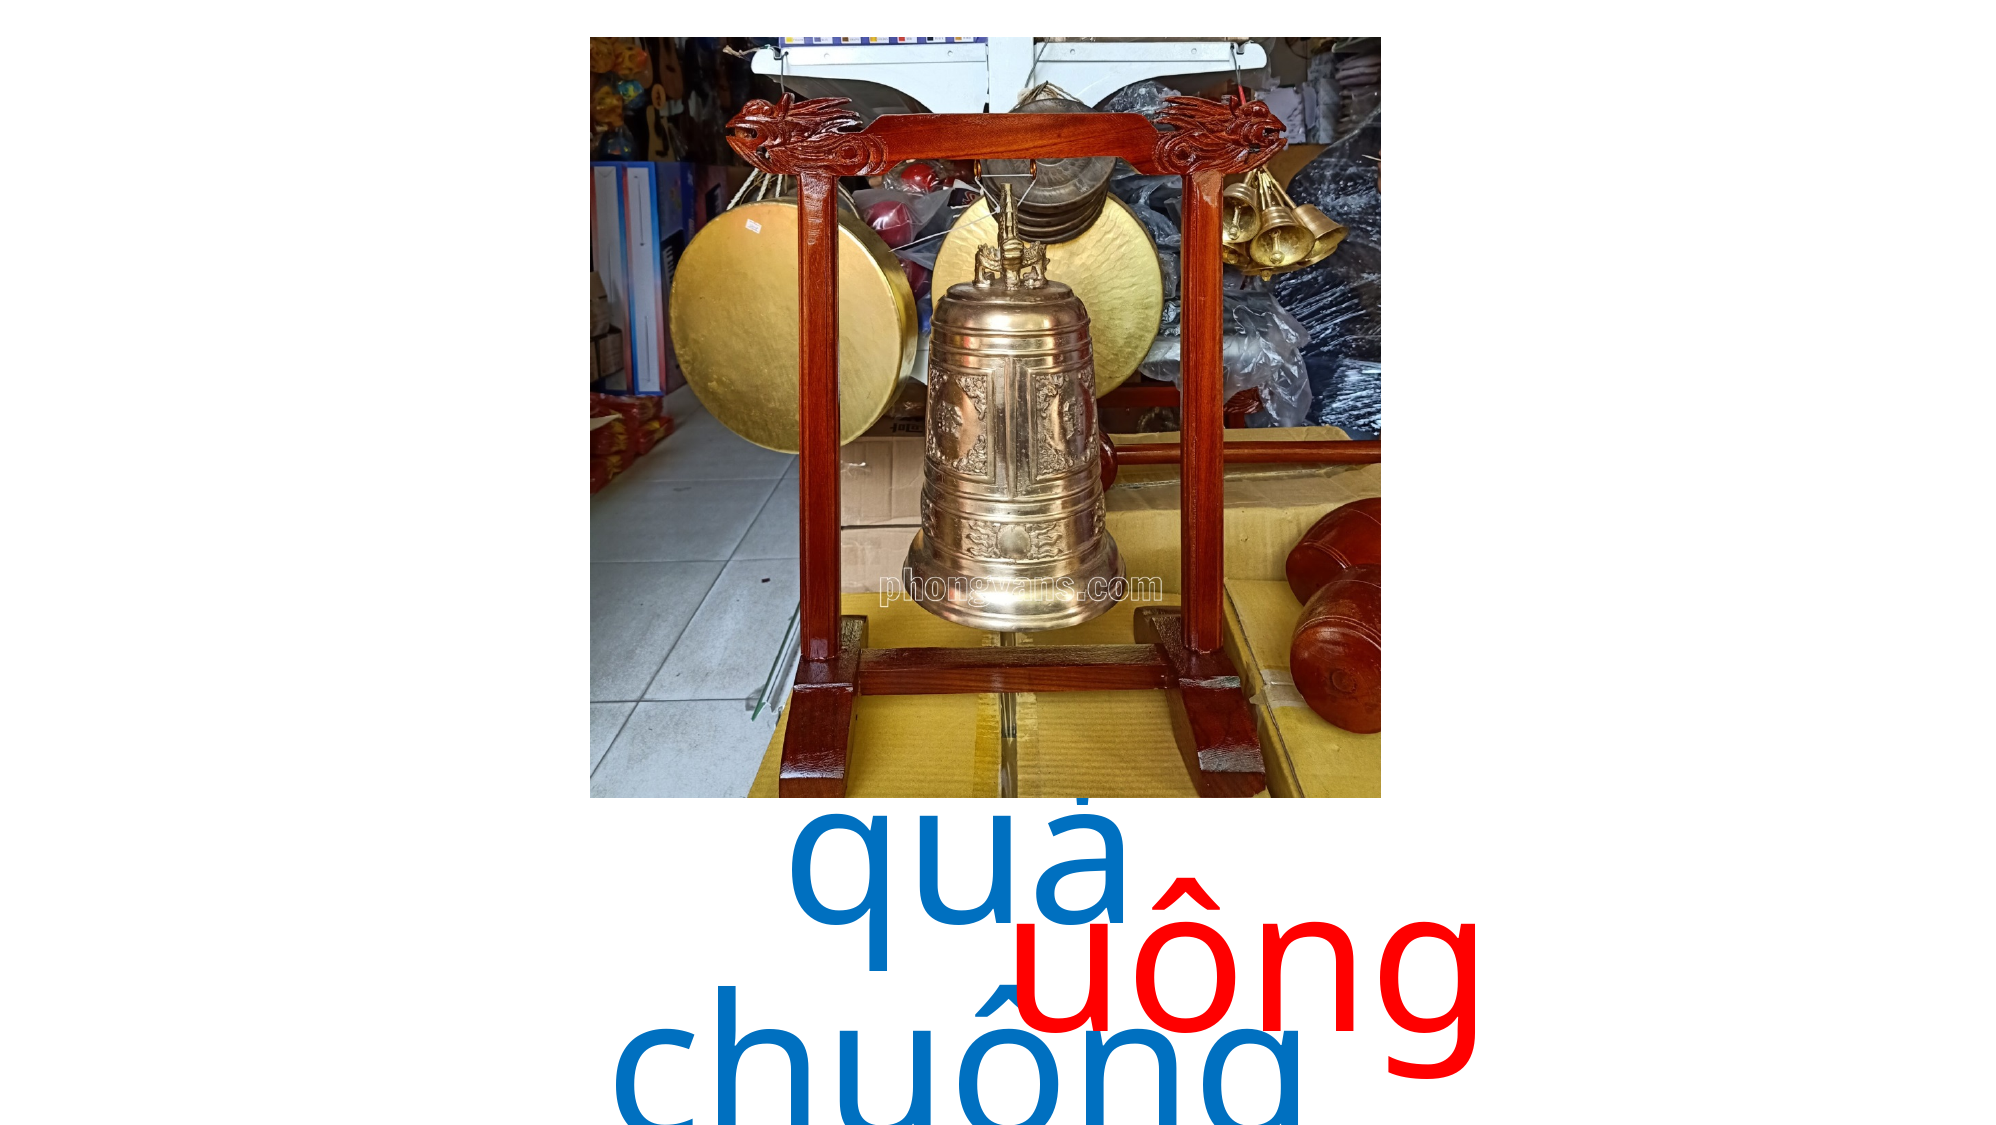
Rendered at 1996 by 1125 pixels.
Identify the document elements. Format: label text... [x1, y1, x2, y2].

picture [590, 37, 1382, 799]
text_box quả chuông [416, 912, 985, 1021]
text_box uông [985, 912, 1509, 1021]
